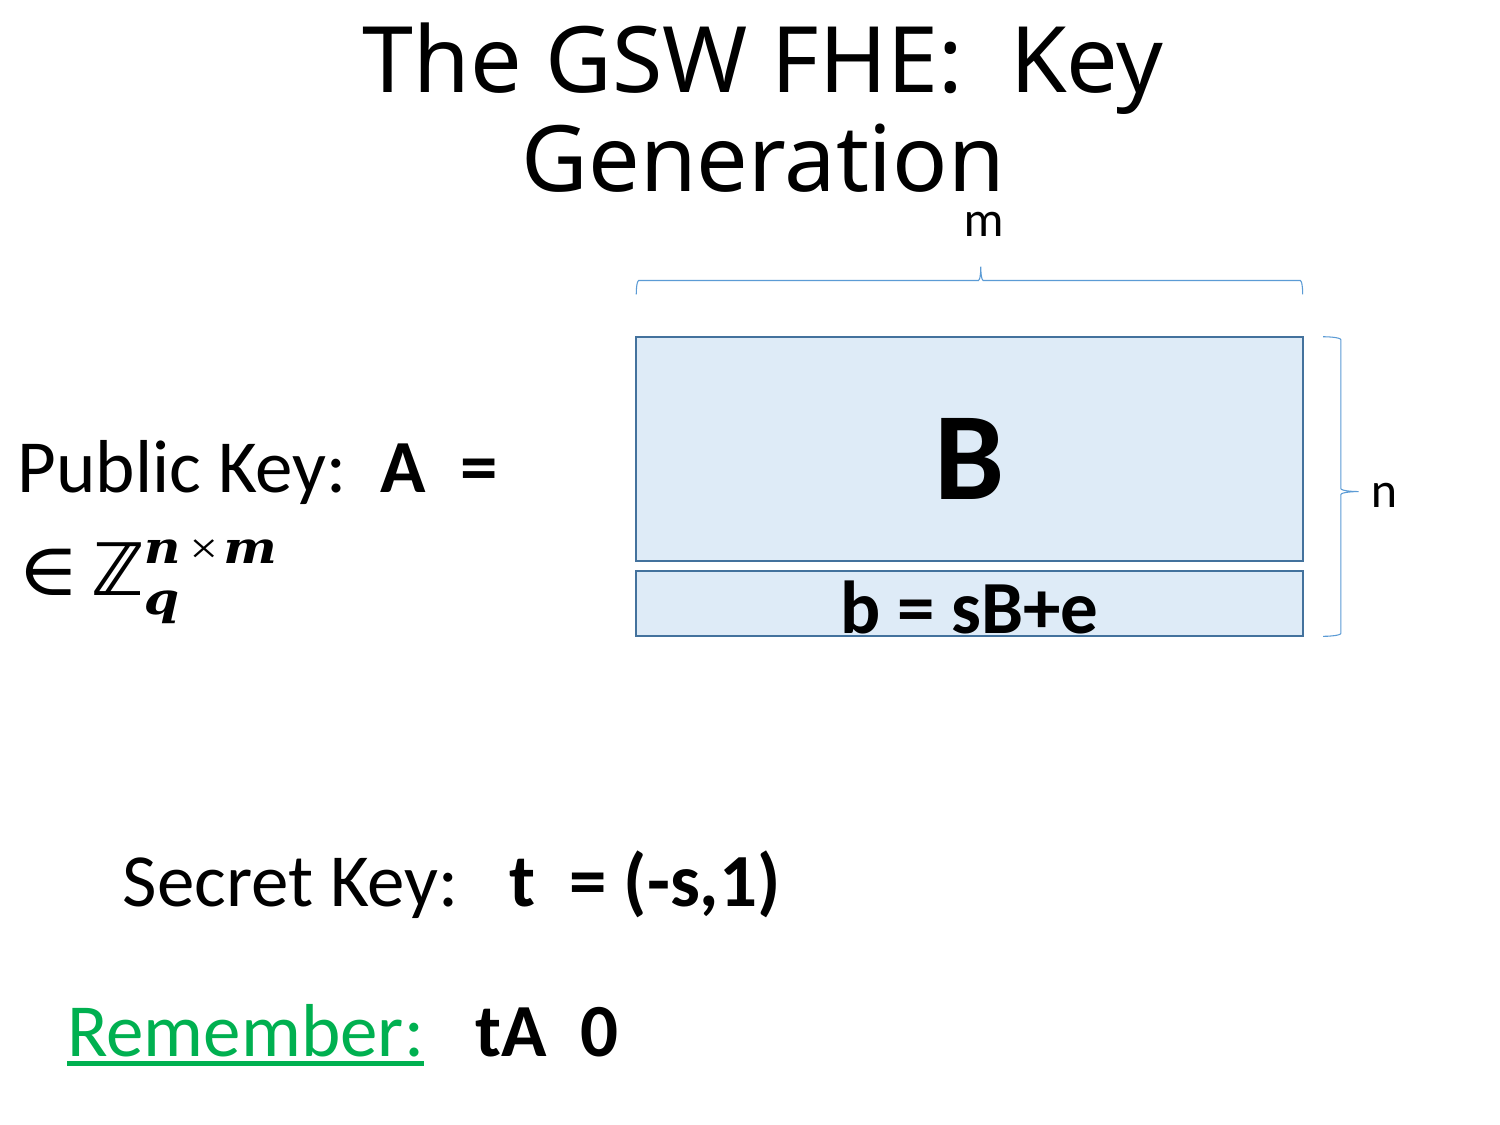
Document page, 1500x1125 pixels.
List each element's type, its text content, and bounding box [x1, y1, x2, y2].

text_box Public Key: A = [2, 410, 649, 516]
text_box [635, 266, 1304, 295]
title The GSW FHE: Key Generation [116, 3, 1411, 221]
text_box [1323, 336, 1356, 637]
text_box m [948, 178, 1019, 254]
text_box B [635, 336, 1304, 562]
text_box n [1356, 449, 1413, 525]
text_box b = sB+e [635, 570, 1304, 637]
